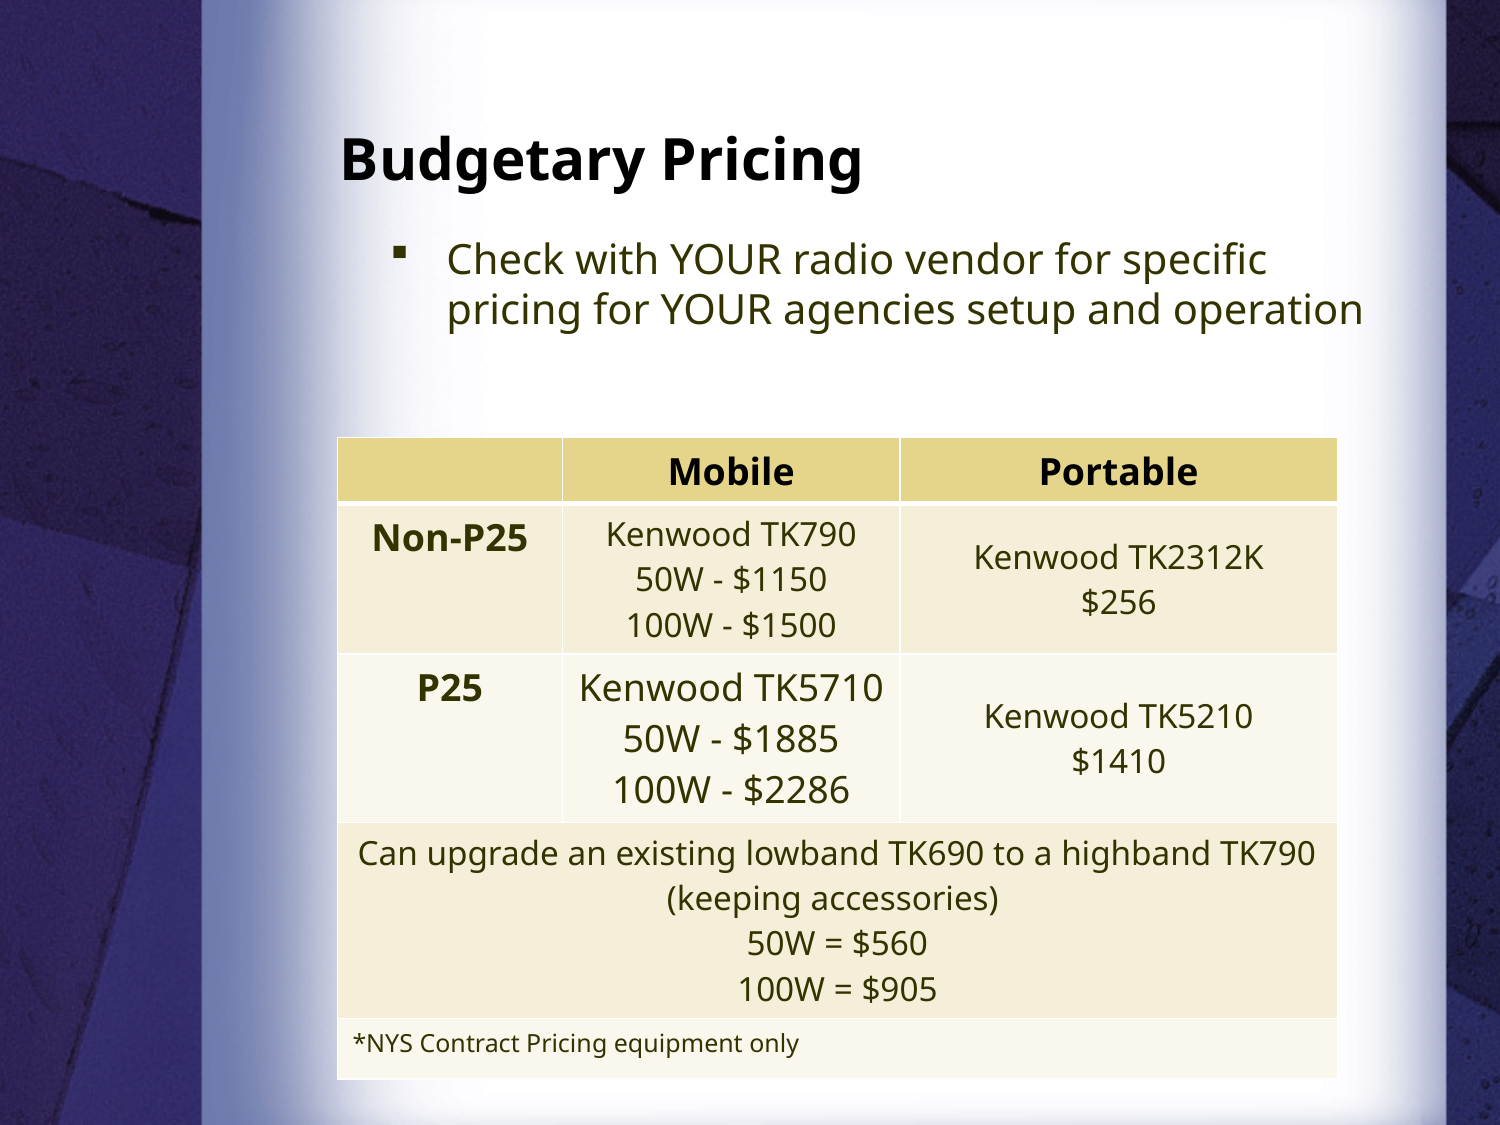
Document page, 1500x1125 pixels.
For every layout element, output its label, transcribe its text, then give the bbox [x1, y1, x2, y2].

table_cell P25 [338, 655, 562, 822]
title Budgetary Pricing [324, 37, 1401, 201]
table_header Mobile [563, 438, 899, 501]
list Check with YOUR radio vendor for specific pricing for YOUR agencies setup and operation [374, 224, 1401, 1076]
table_header Portable [901, 438, 1337, 501]
table_cell Kenwood TK2312K $256 [901, 506, 1337, 653]
table_cell Kenwood TK5210 $1410 [901, 655, 1337, 822]
table_cell *NYS Contract Pricing equipment only [338, 1019, 1337, 1078]
table_cell Can upgrade an existing lowband TK690 to a highband TK790 (keeping accessories) 50W = $560 100W = $905 [338, 823, 1337, 1018]
table_cell Kenwood TK5710 50W - $1885 100W - $2286 [563, 655, 899, 822]
table_cell Non-P25 [338, 506, 562, 653]
table_header [338, 438, 562, 501]
table_cell Kenwood TK790 50W - $1150 100W - $1500 [563, 506, 899, 653]
picture [0, 0, 1500, 1125]
